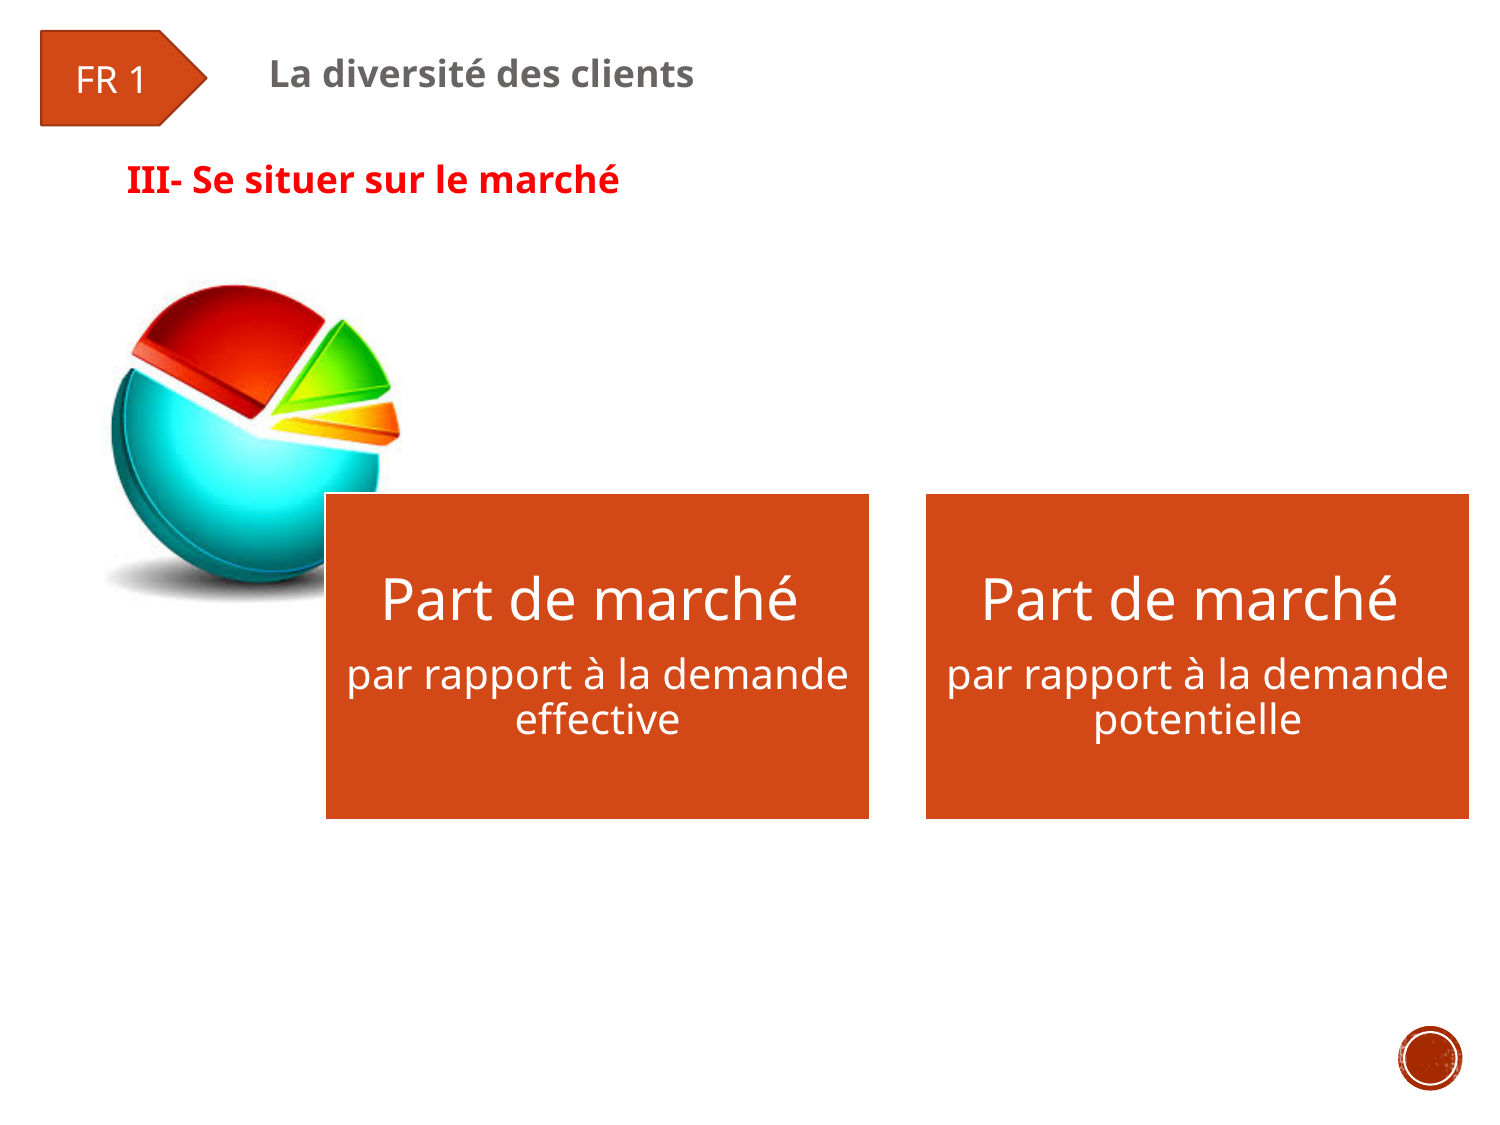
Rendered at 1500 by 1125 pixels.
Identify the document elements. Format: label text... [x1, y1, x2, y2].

text_box FR 1 [40, 29, 208, 127]
text_box III- Se situer sur le marché [112, 148, 1235, 209]
picture [76, 267, 419, 627]
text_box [326, 328, 1469, 986]
text_box La diversité des clients [253, 42, 1447, 103]
